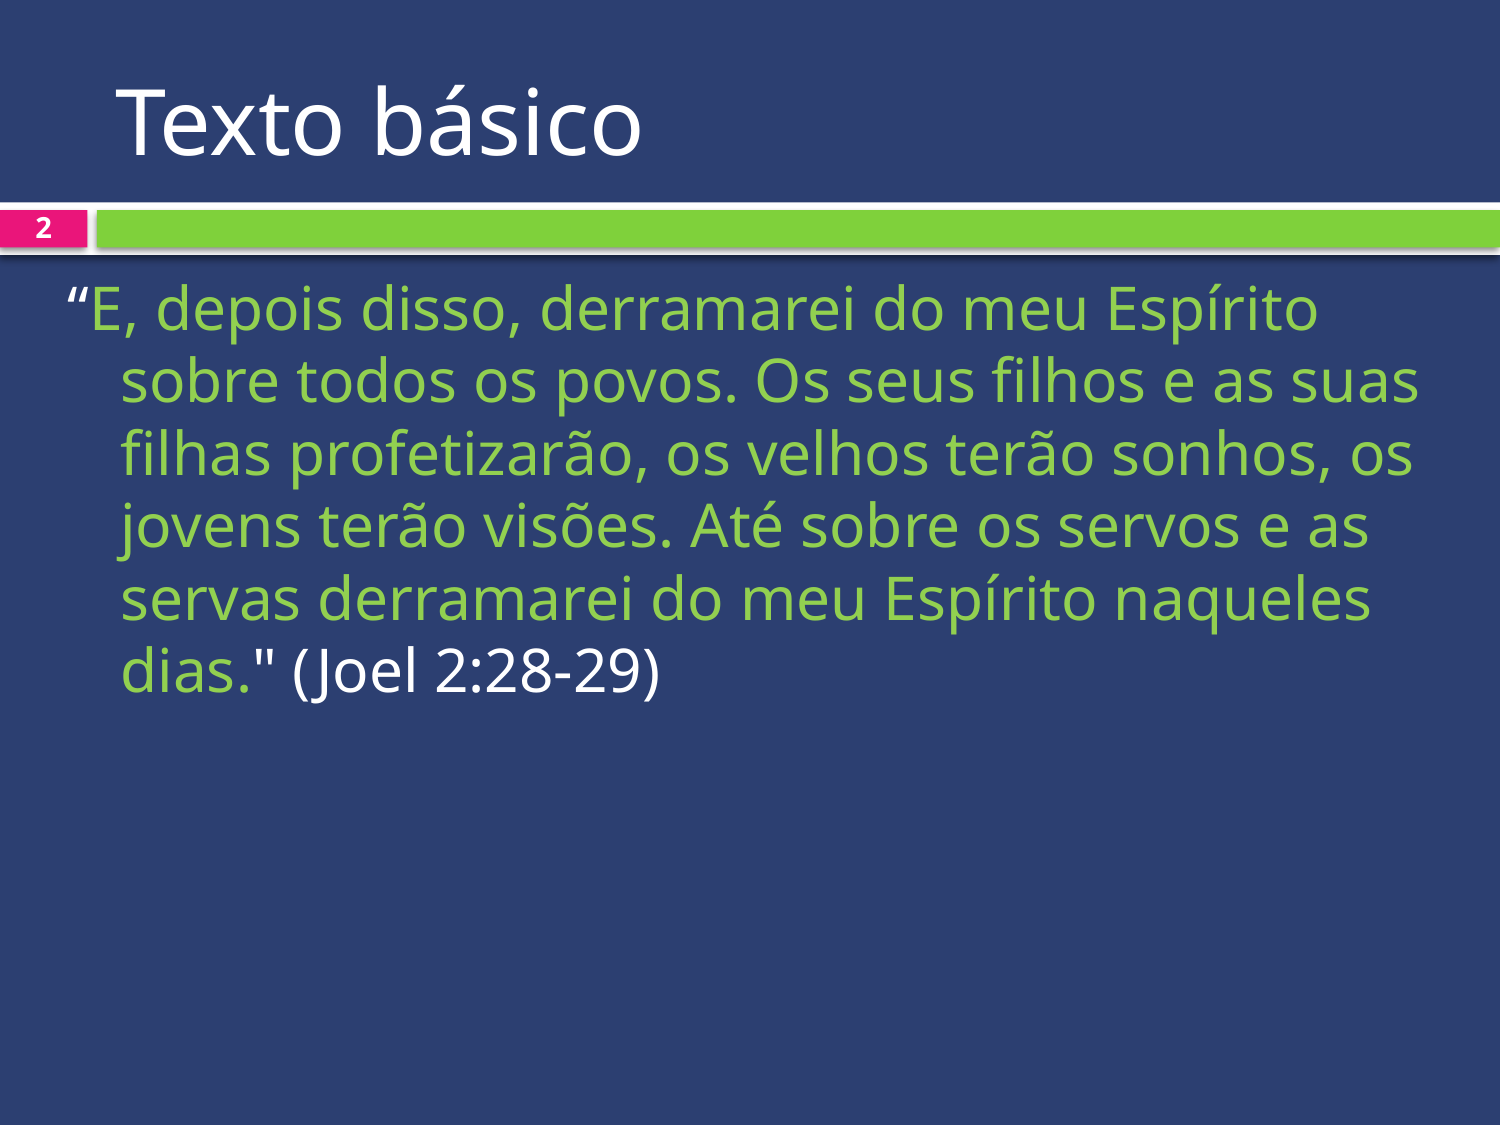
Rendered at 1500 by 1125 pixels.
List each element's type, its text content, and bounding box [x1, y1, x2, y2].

list “E, depois disso, derramarei do meu Espírito sobre todos os povos. Os seus filhos e as suas filhas profetizarão, os velhos terão sonhos, os jovens terão visões. Até sobre os servos e as servas derramarei do meu Espírito naqueles dias." (Joel 2:28-29) [53, 262, 1438, 1000]
title Texto básico [100, 37, 1438, 200]
slide_number 2 [0, 208, 88, 249]
